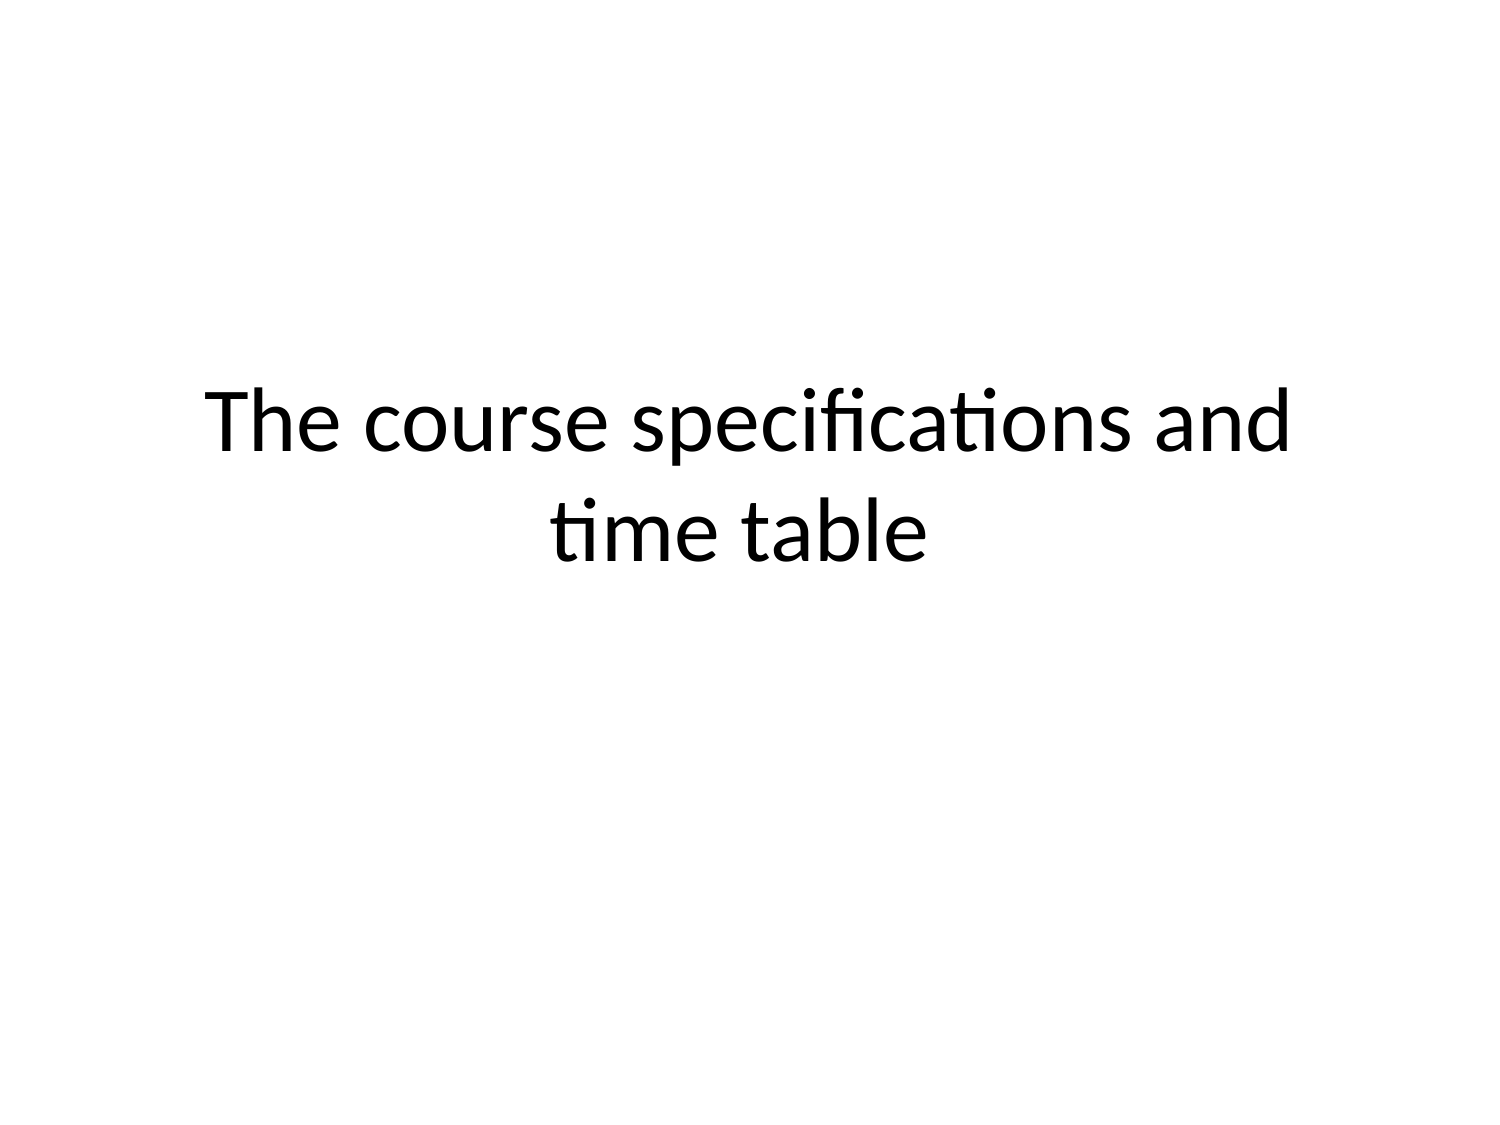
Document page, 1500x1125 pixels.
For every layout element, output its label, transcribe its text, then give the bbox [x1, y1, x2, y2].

title The course specifications and time table [112, 349, 1388, 591]
